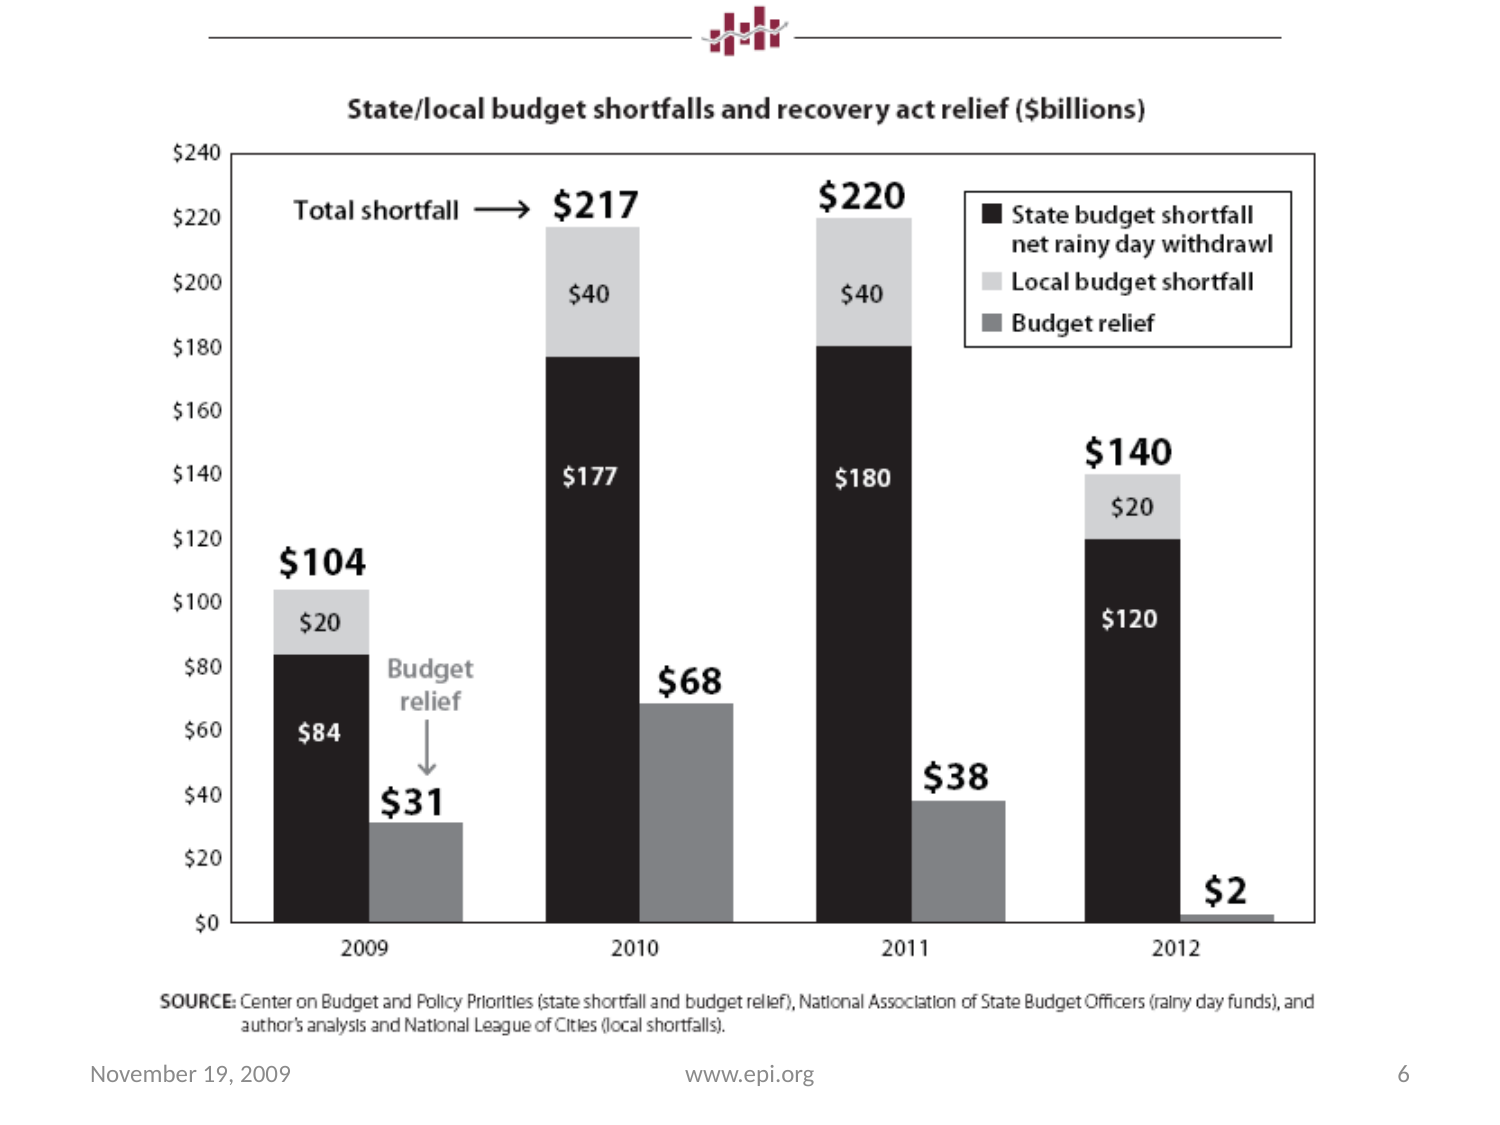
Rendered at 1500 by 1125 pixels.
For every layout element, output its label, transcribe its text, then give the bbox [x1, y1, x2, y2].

slide_number 6 [1074, 1042, 1425, 1103]
picture [137, 0, 1352, 1043]
footer www.epi.org [512, 1052, 988, 1103]
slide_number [75, 1042, 425, 1103]
